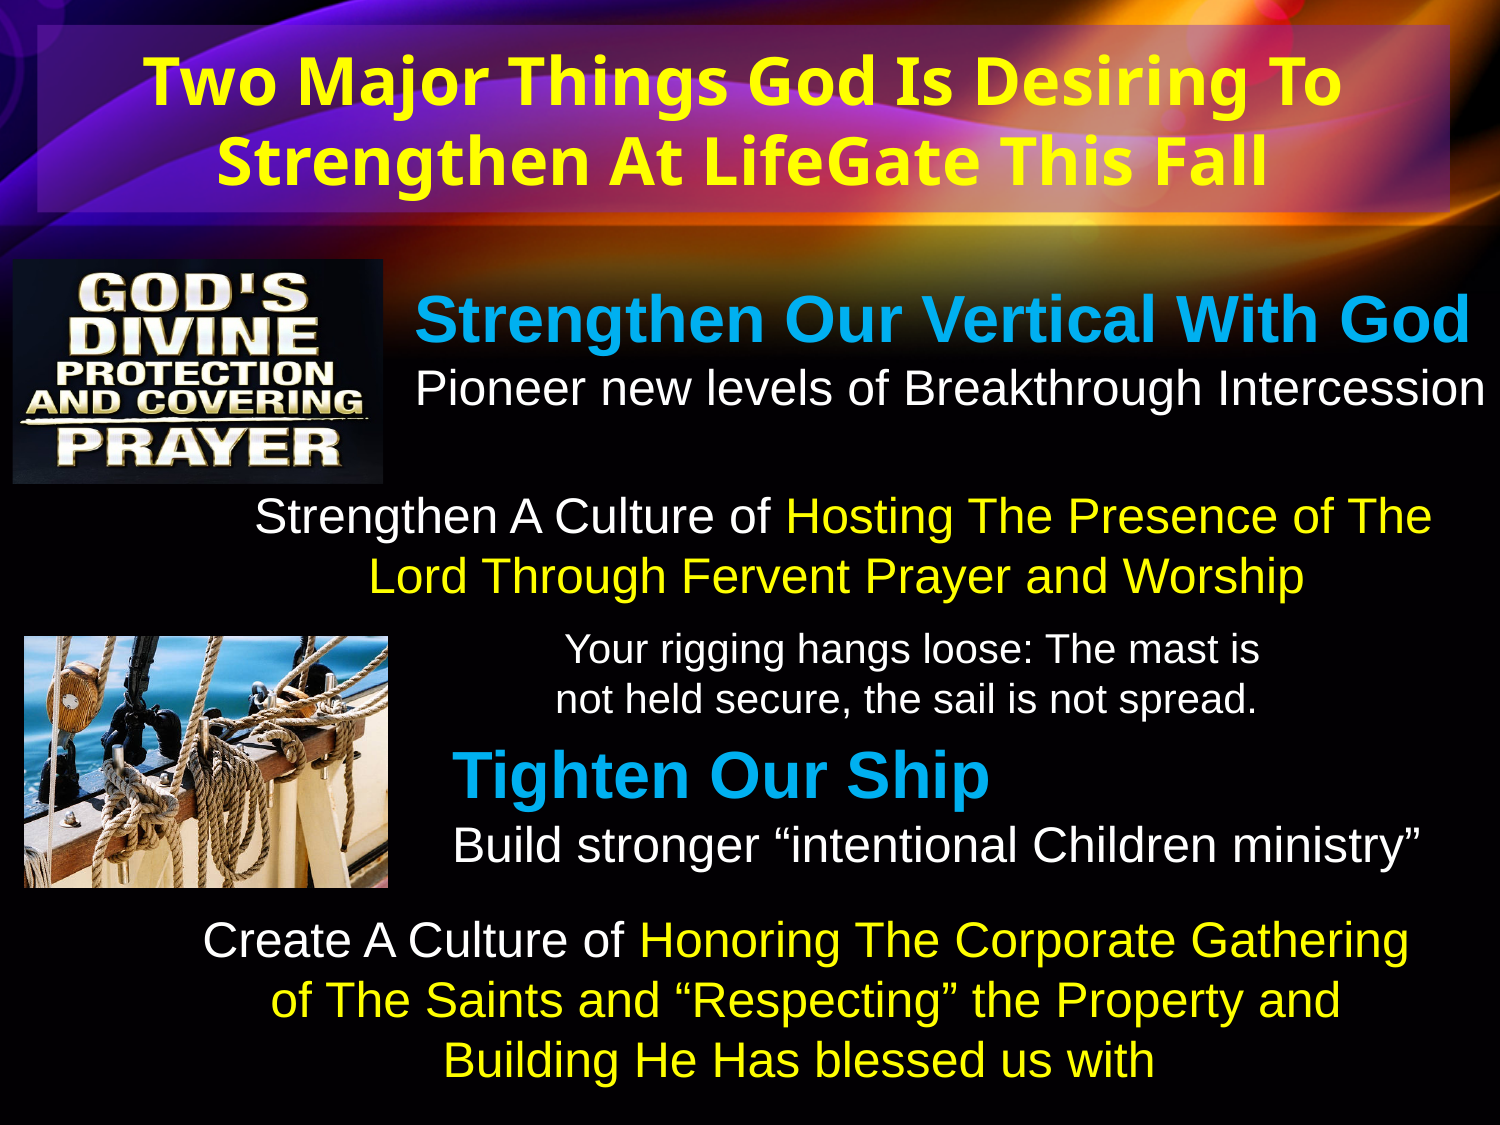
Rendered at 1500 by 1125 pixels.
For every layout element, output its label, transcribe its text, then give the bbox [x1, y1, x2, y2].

text_box Strengthen A Culture of Hosting The Presence of The Lord Through Fervent Prayer and Worship [225, 476, 1463, 611]
text_box Your rigging hangs loose: The mast is not held secure, the sail is not spread. [537, 614, 1288, 729]
text_box Two Major Things God Is Desiring To Strengthen At LifeGate This Fall [37, 24, 1450, 213]
picture [0, 0, 1500, 1125]
text_box Tighten Our Ship Build stronger “intentional Children ministry” [437, 724, 1488, 880]
text_box Strengthen Our Vertical With God Pioneer new levels of Breakthrough Intercession [399, 268, 1500, 484]
text_box Create A Culture of Honoring The Corporate Gathering of The Saints and “Respecting” the Property and Building He Has blessed us with [187, 899, 1425, 1095]
